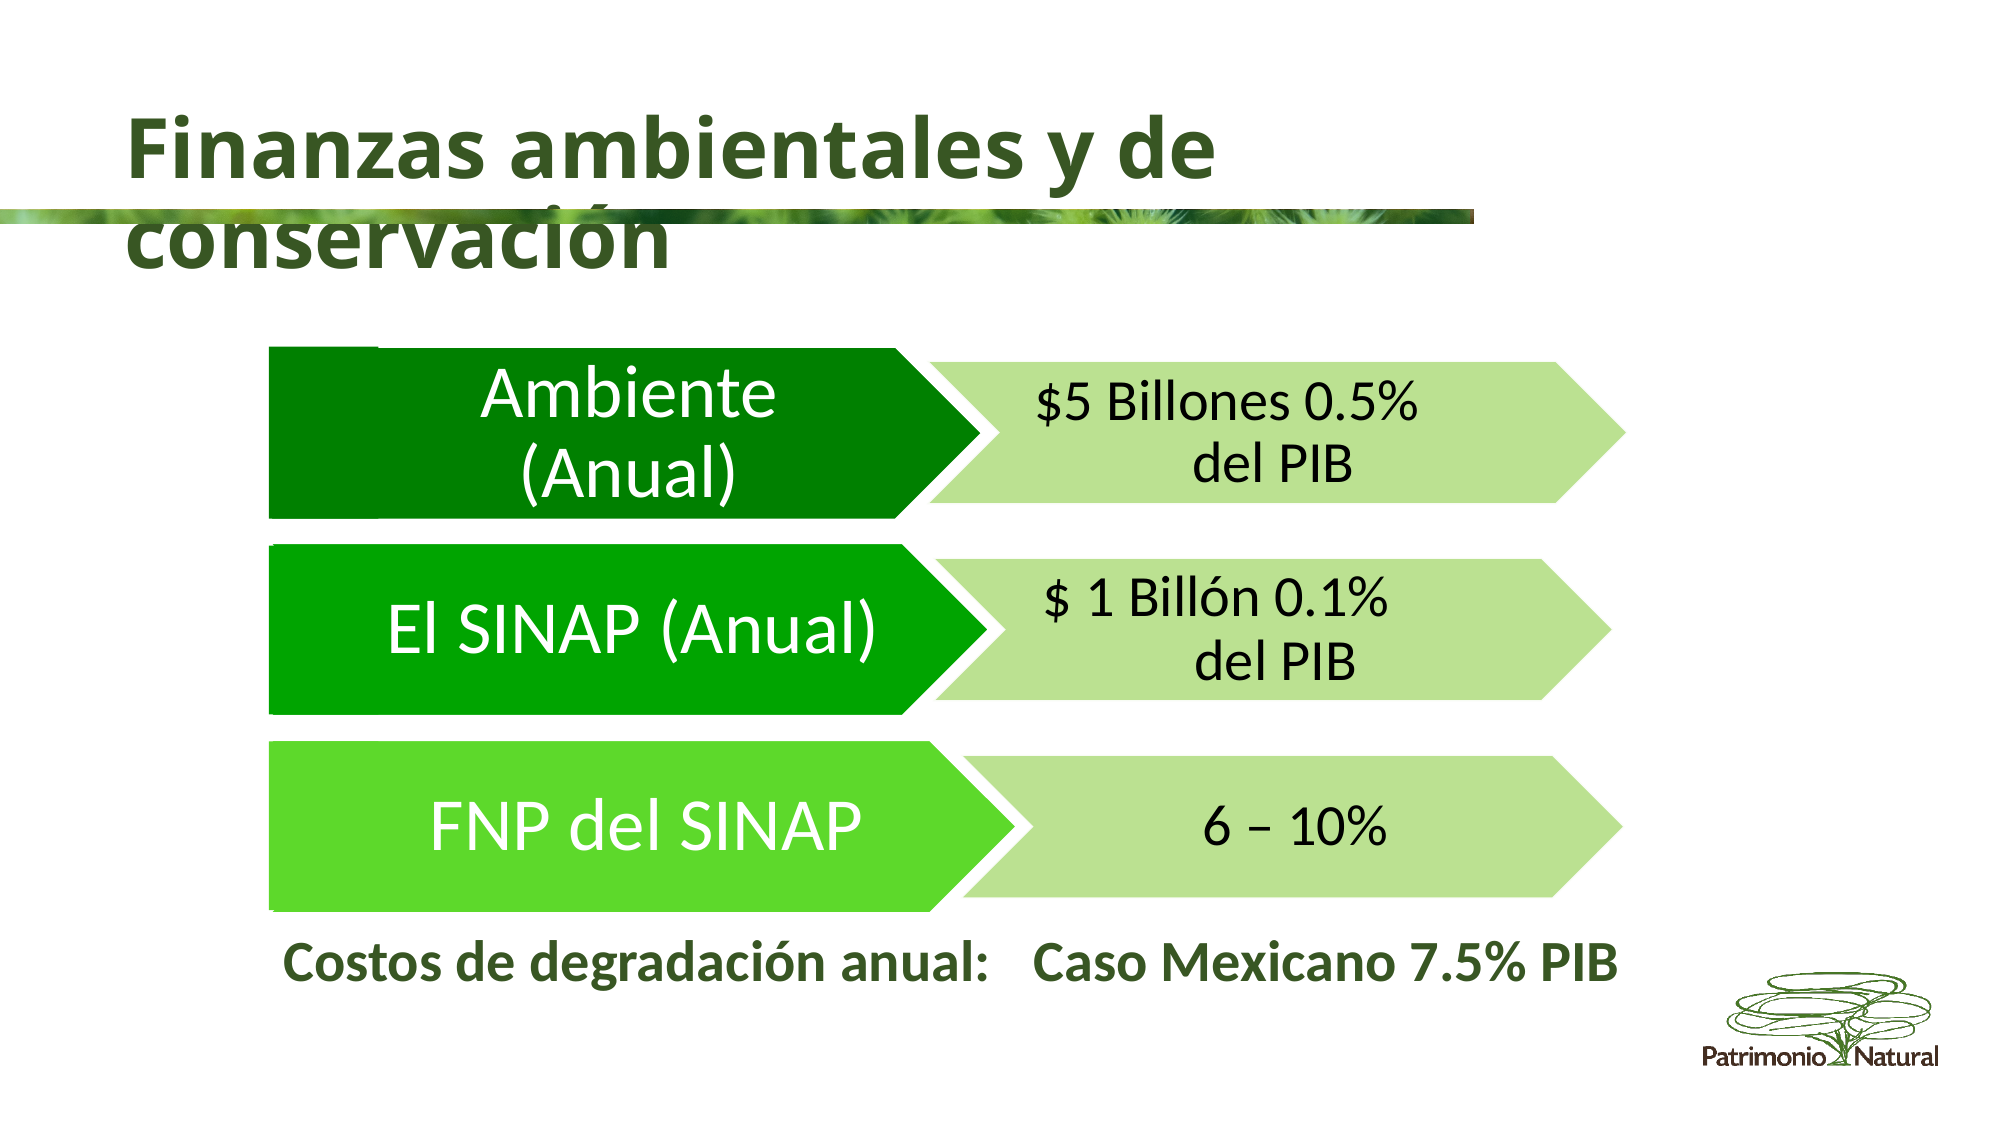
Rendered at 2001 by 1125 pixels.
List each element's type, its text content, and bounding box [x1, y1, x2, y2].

text_box Costos de degradación anual: Caso Mexicano 7.5% PIB [269, 923, 1699, 1003]
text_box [269, 302, 1629, 957]
picture [1703, 972, 1938, 1066]
text_box Finanzas ambientales y de conservación [109, 99, 1460, 202]
picture [0, 209, 1474, 224]
